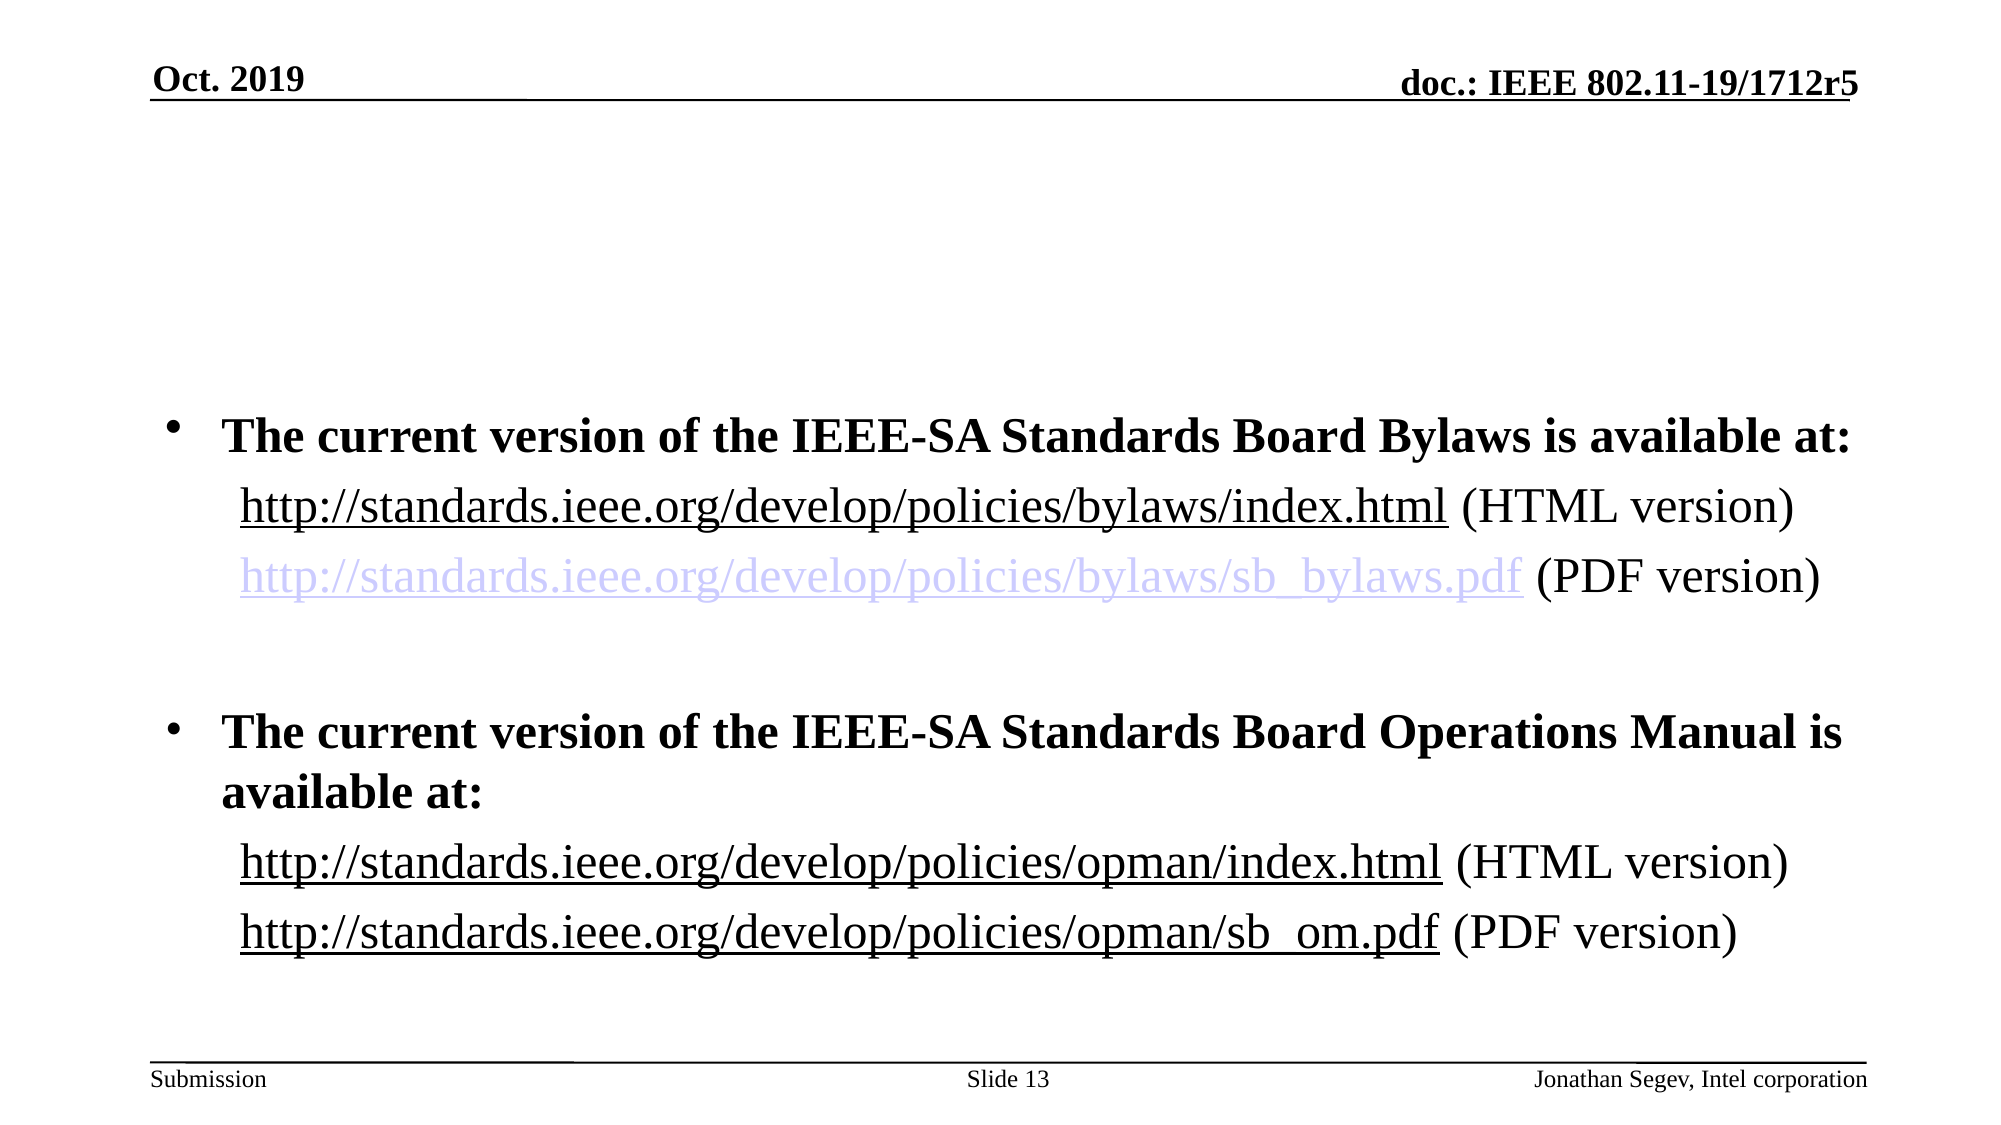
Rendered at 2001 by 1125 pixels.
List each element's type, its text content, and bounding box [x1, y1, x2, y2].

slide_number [152, 54, 563, 100]
list The current version of the IEEE-SA Standards Board Bylaws is available at: http://standards.ieee.org/develop/policies/bylaws/index.html (HTML version) http://standards.ieee.org/develop/policies/bylaws/sb_bylaws.pdf (PDF version) The current version of the IEEE-SA Standards Board Operations Manual is available at: http://standards.ieee.org/develop/policies/opman/index.html (HTML version) http://standards.ieee.org/develop/policies/opman/sb_om.pdf (PDF version) [149, 324, 1922, 1000]
slide_number Slide 13 [950, 1061, 1067, 1123]
footer Jonathan Segev, Intel corporation [1171, 1061, 1869, 1093]
